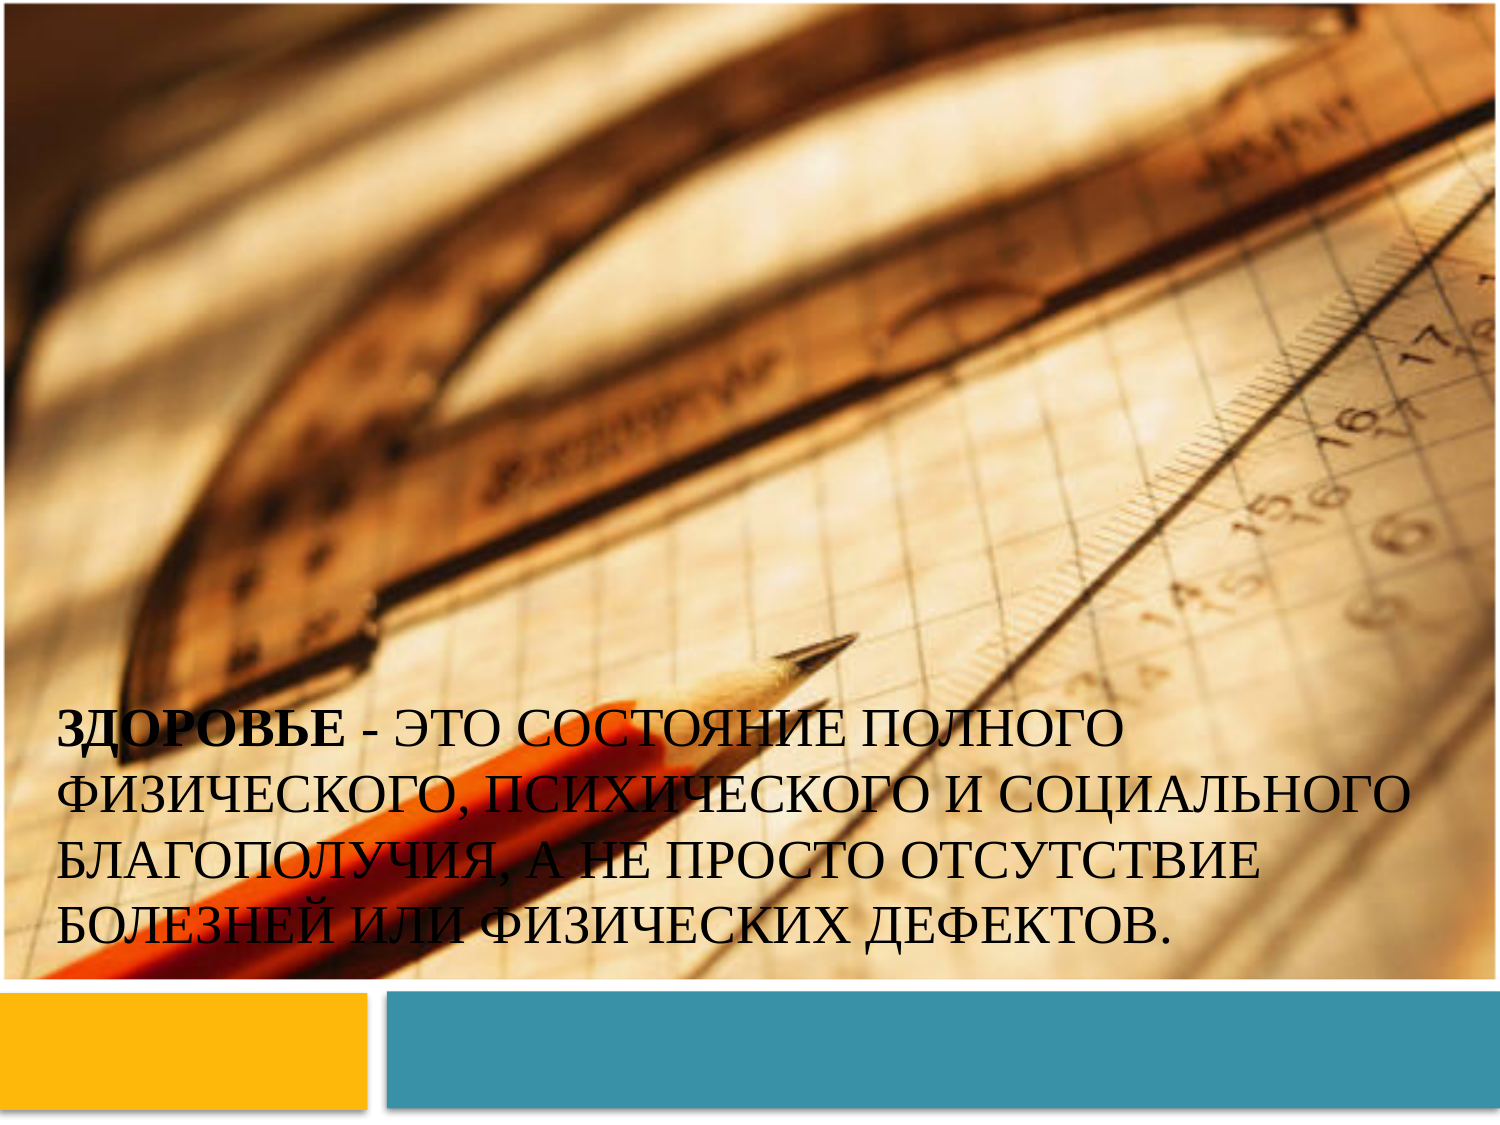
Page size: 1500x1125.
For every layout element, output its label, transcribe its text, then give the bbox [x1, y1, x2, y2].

title здоровье - это состояние полного физического, психического и социального благополучия, а не просто отсутствие болезней или физических дефектов. [41, 662, 1450, 963]
picture [0, 0, 1500, 979]
